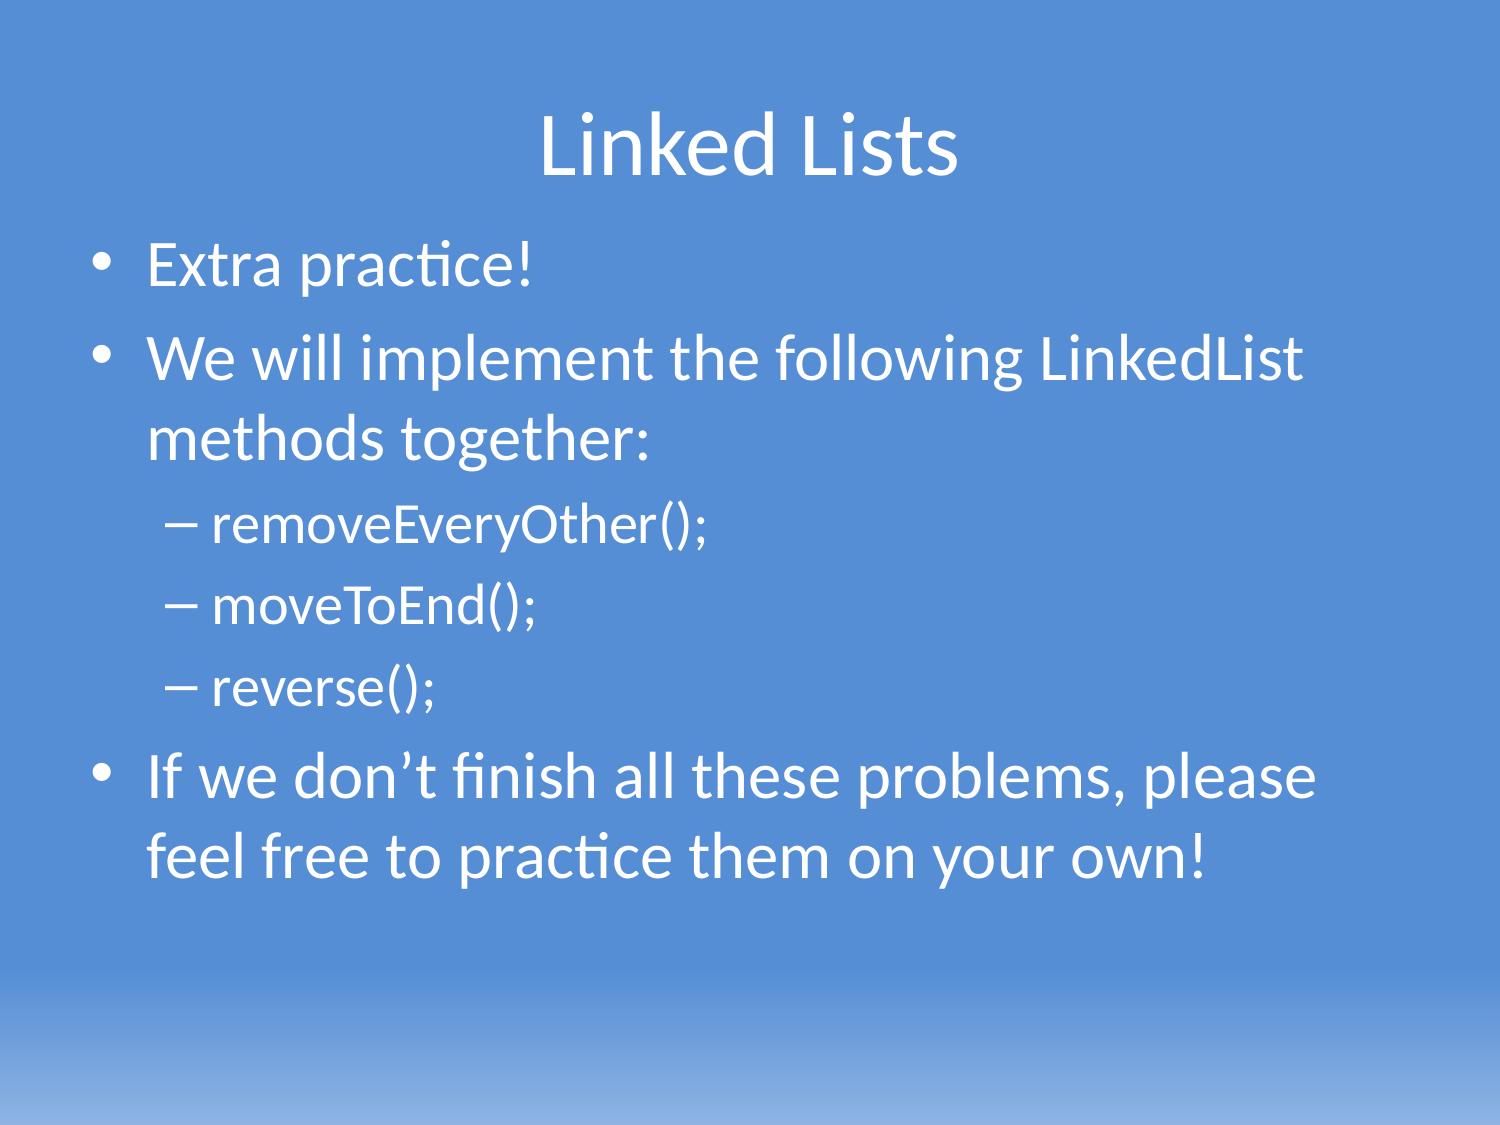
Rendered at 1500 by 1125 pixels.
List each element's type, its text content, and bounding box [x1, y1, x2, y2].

list Extra practice! We will implement the following LinkedList methods together: removeEveryOther(); moveToEnd(); reverse(); If we don’t finish all these problems, please feel free to practice them on your own! [75, 212, 1425, 955]
title Linked Lists [75, 45, 1425, 212]
